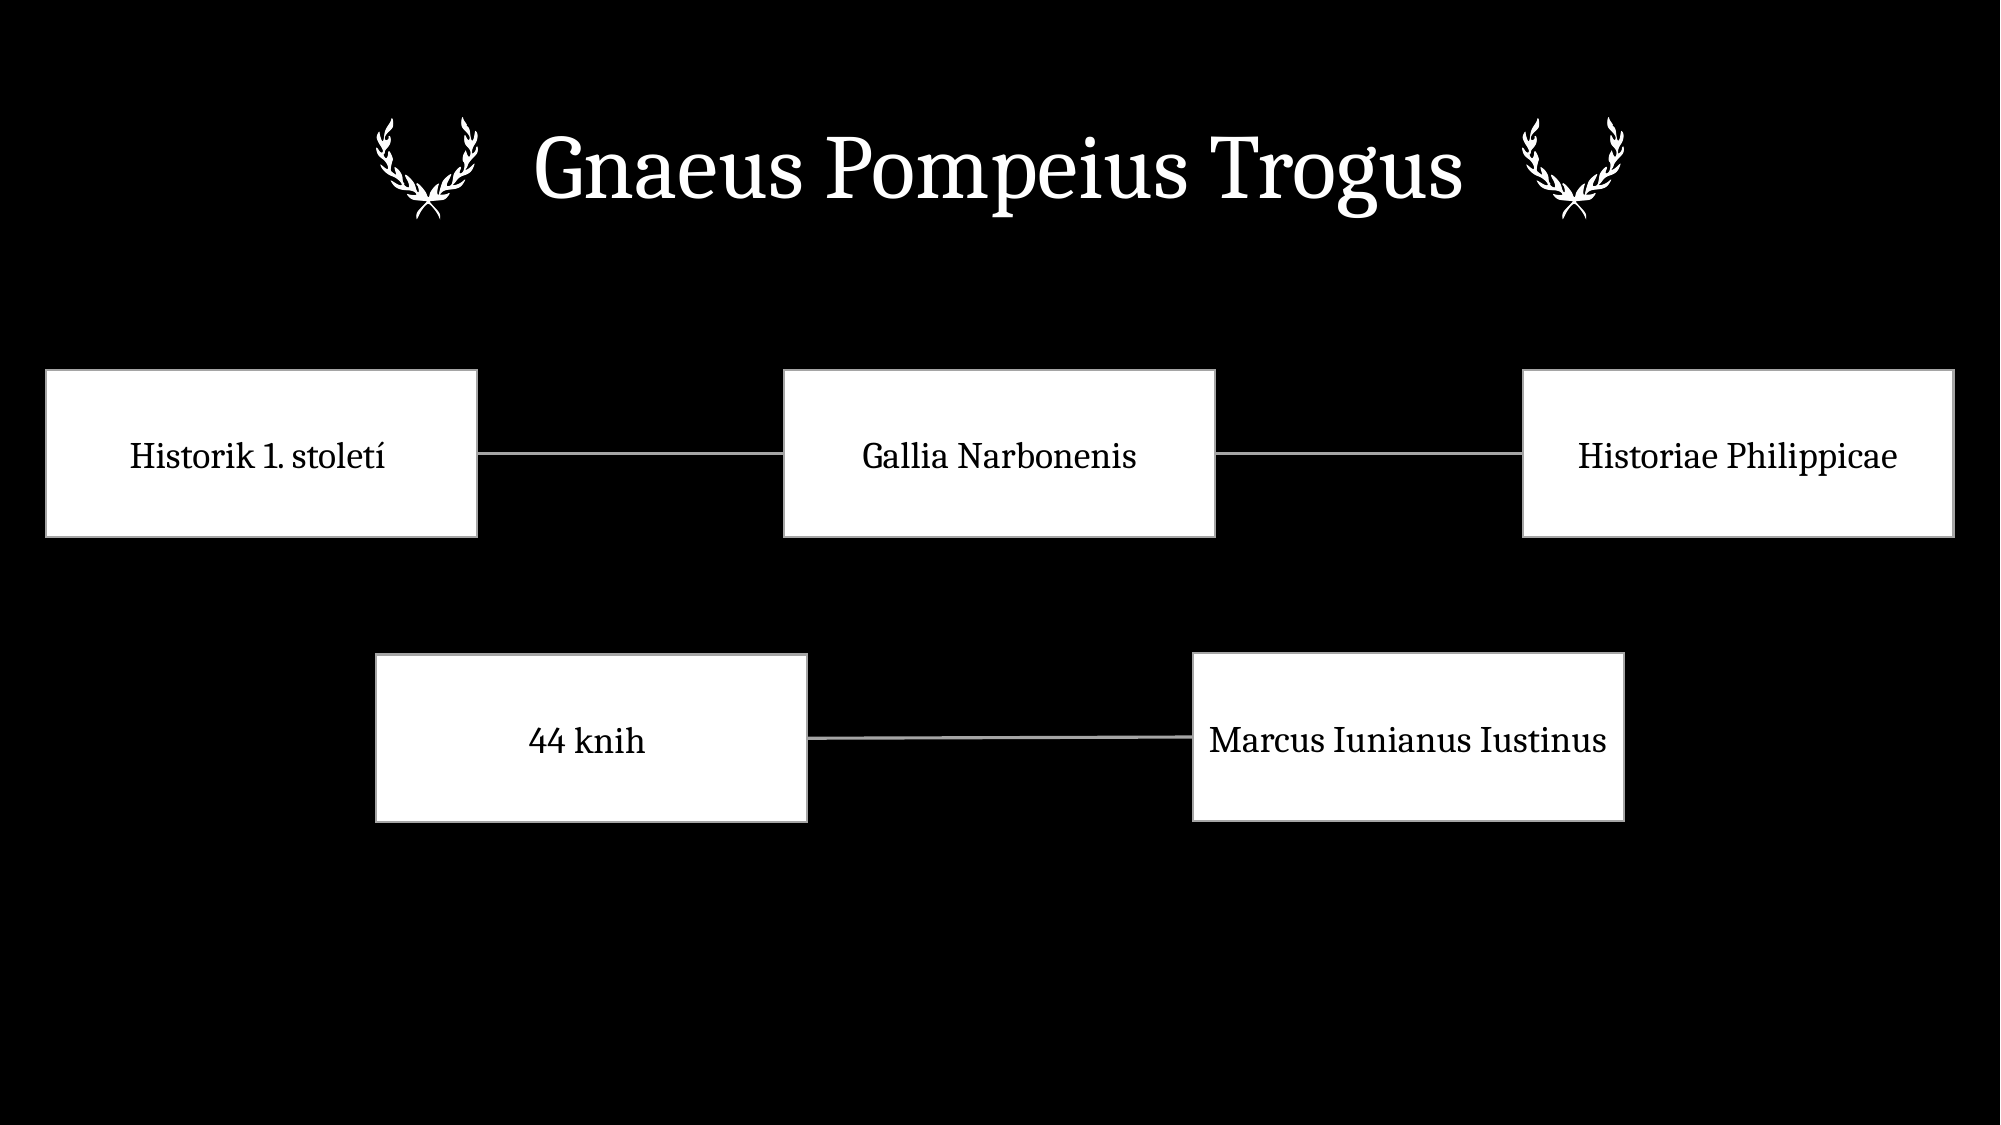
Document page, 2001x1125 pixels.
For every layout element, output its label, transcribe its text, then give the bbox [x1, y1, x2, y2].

picture [376, 117, 478, 221]
text_box Historik 1. století [45, 369, 478, 538]
text_box Marcus Iunianus Iustinus [1192, 652, 1625, 822]
text_box Historiae Philippicae [1522, 369, 1955, 538]
text_box 44 knih [375, 653, 808, 823]
title Gnaeus Pompeius Trogus [137, 59, 1863, 278]
picture [1522, 117, 1624, 221]
text_box Gallia Narbonenis [783, 369, 1216, 538]
